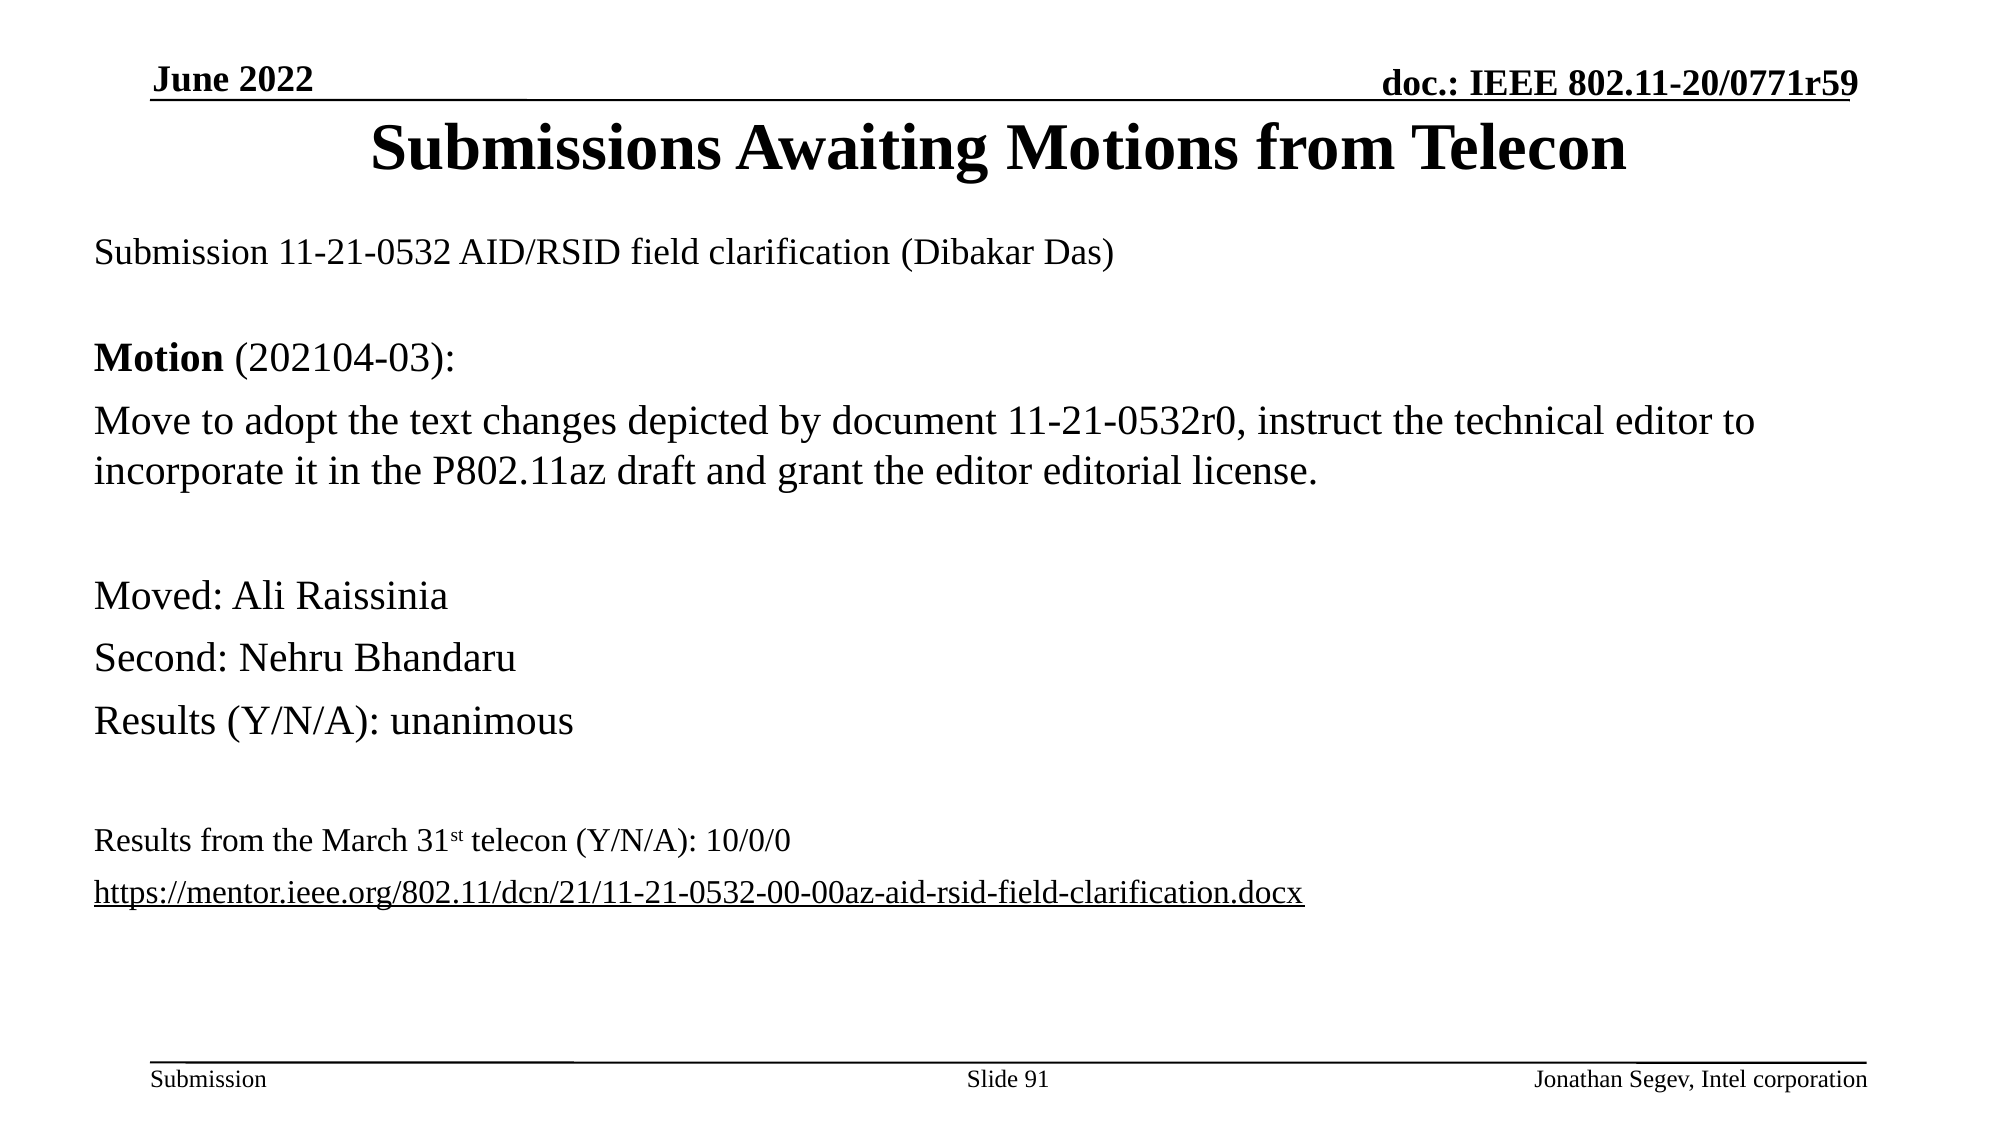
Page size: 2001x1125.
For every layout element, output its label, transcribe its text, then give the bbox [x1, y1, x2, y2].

slide_number Slide 91 [950, 1061, 1067, 1123]
list Submission 11-21-0532 AID/RSID field clarification (Dibakar Das) Motion (202104-03): Move to adopt the text changes depicted by document 11-21-0532r0, instruct the technical editor to incorporate it in the P802.11az draft and grant the editor editorial license. Moved: Ali Raissinia Second: Nehru Bhandaru Results (Y/N/A): unanimous Results from the March 31st telecon (Y/N/A): 10/0/0 https://mentor.ieee.org/802.11/dcn/21/11-21-0532-00-00az-aid-rsid-field-clarification.docx [78, 219, 1922, 1000]
footer Jonathan Segev, Intel corporation [1171, 1061, 1869, 1093]
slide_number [152, 54, 563, 100]
title Submissions Awaiting Motions from Telecon [149, 112, 1850, 173]
